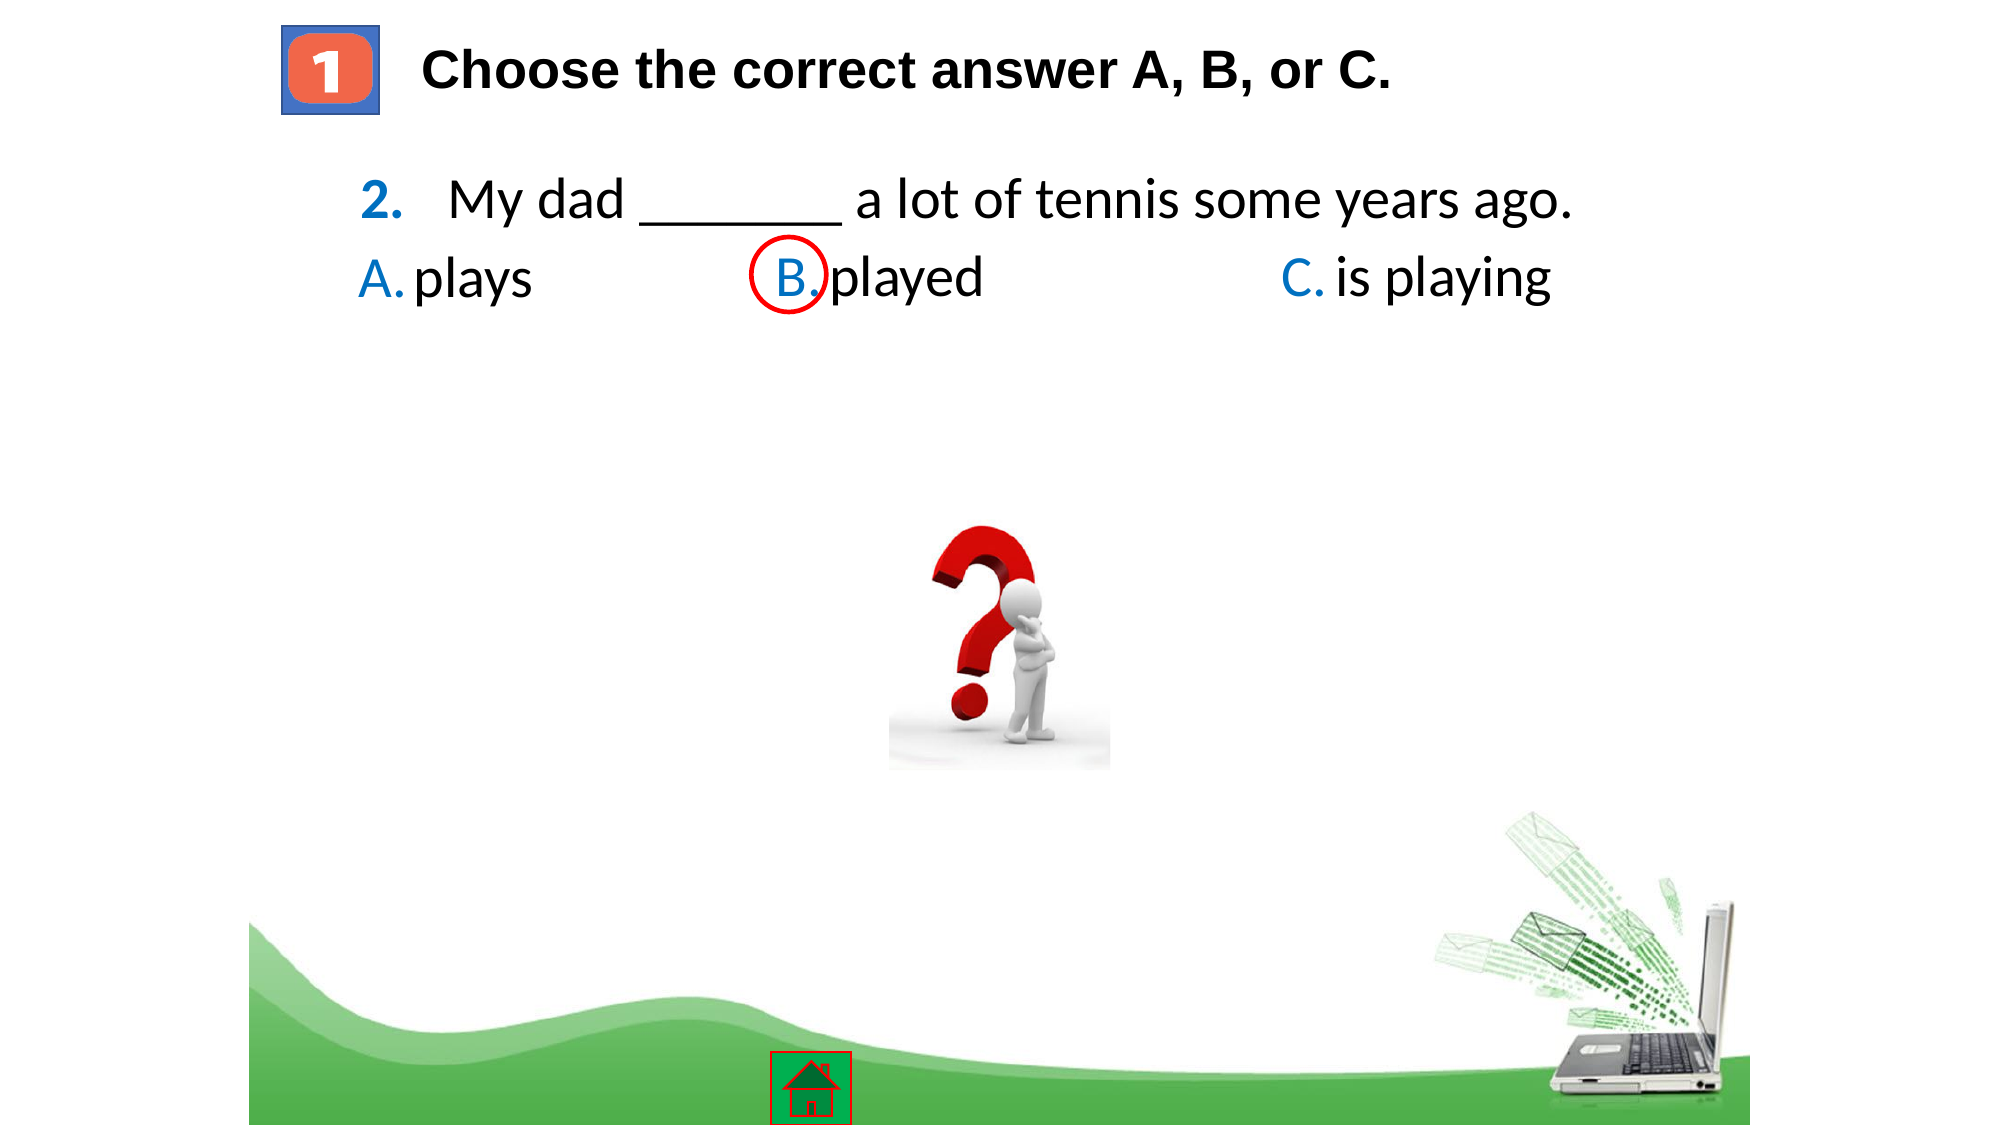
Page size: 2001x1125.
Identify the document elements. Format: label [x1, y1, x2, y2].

text_box [336, 231, 632, 318]
list [889, 511, 1111, 771]
text_box [752, 230, 1138, 317]
text_box [345, 152, 1671, 239]
text_box [1258, 230, 1644, 317]
picture [249, 0, 1750, 1125]
